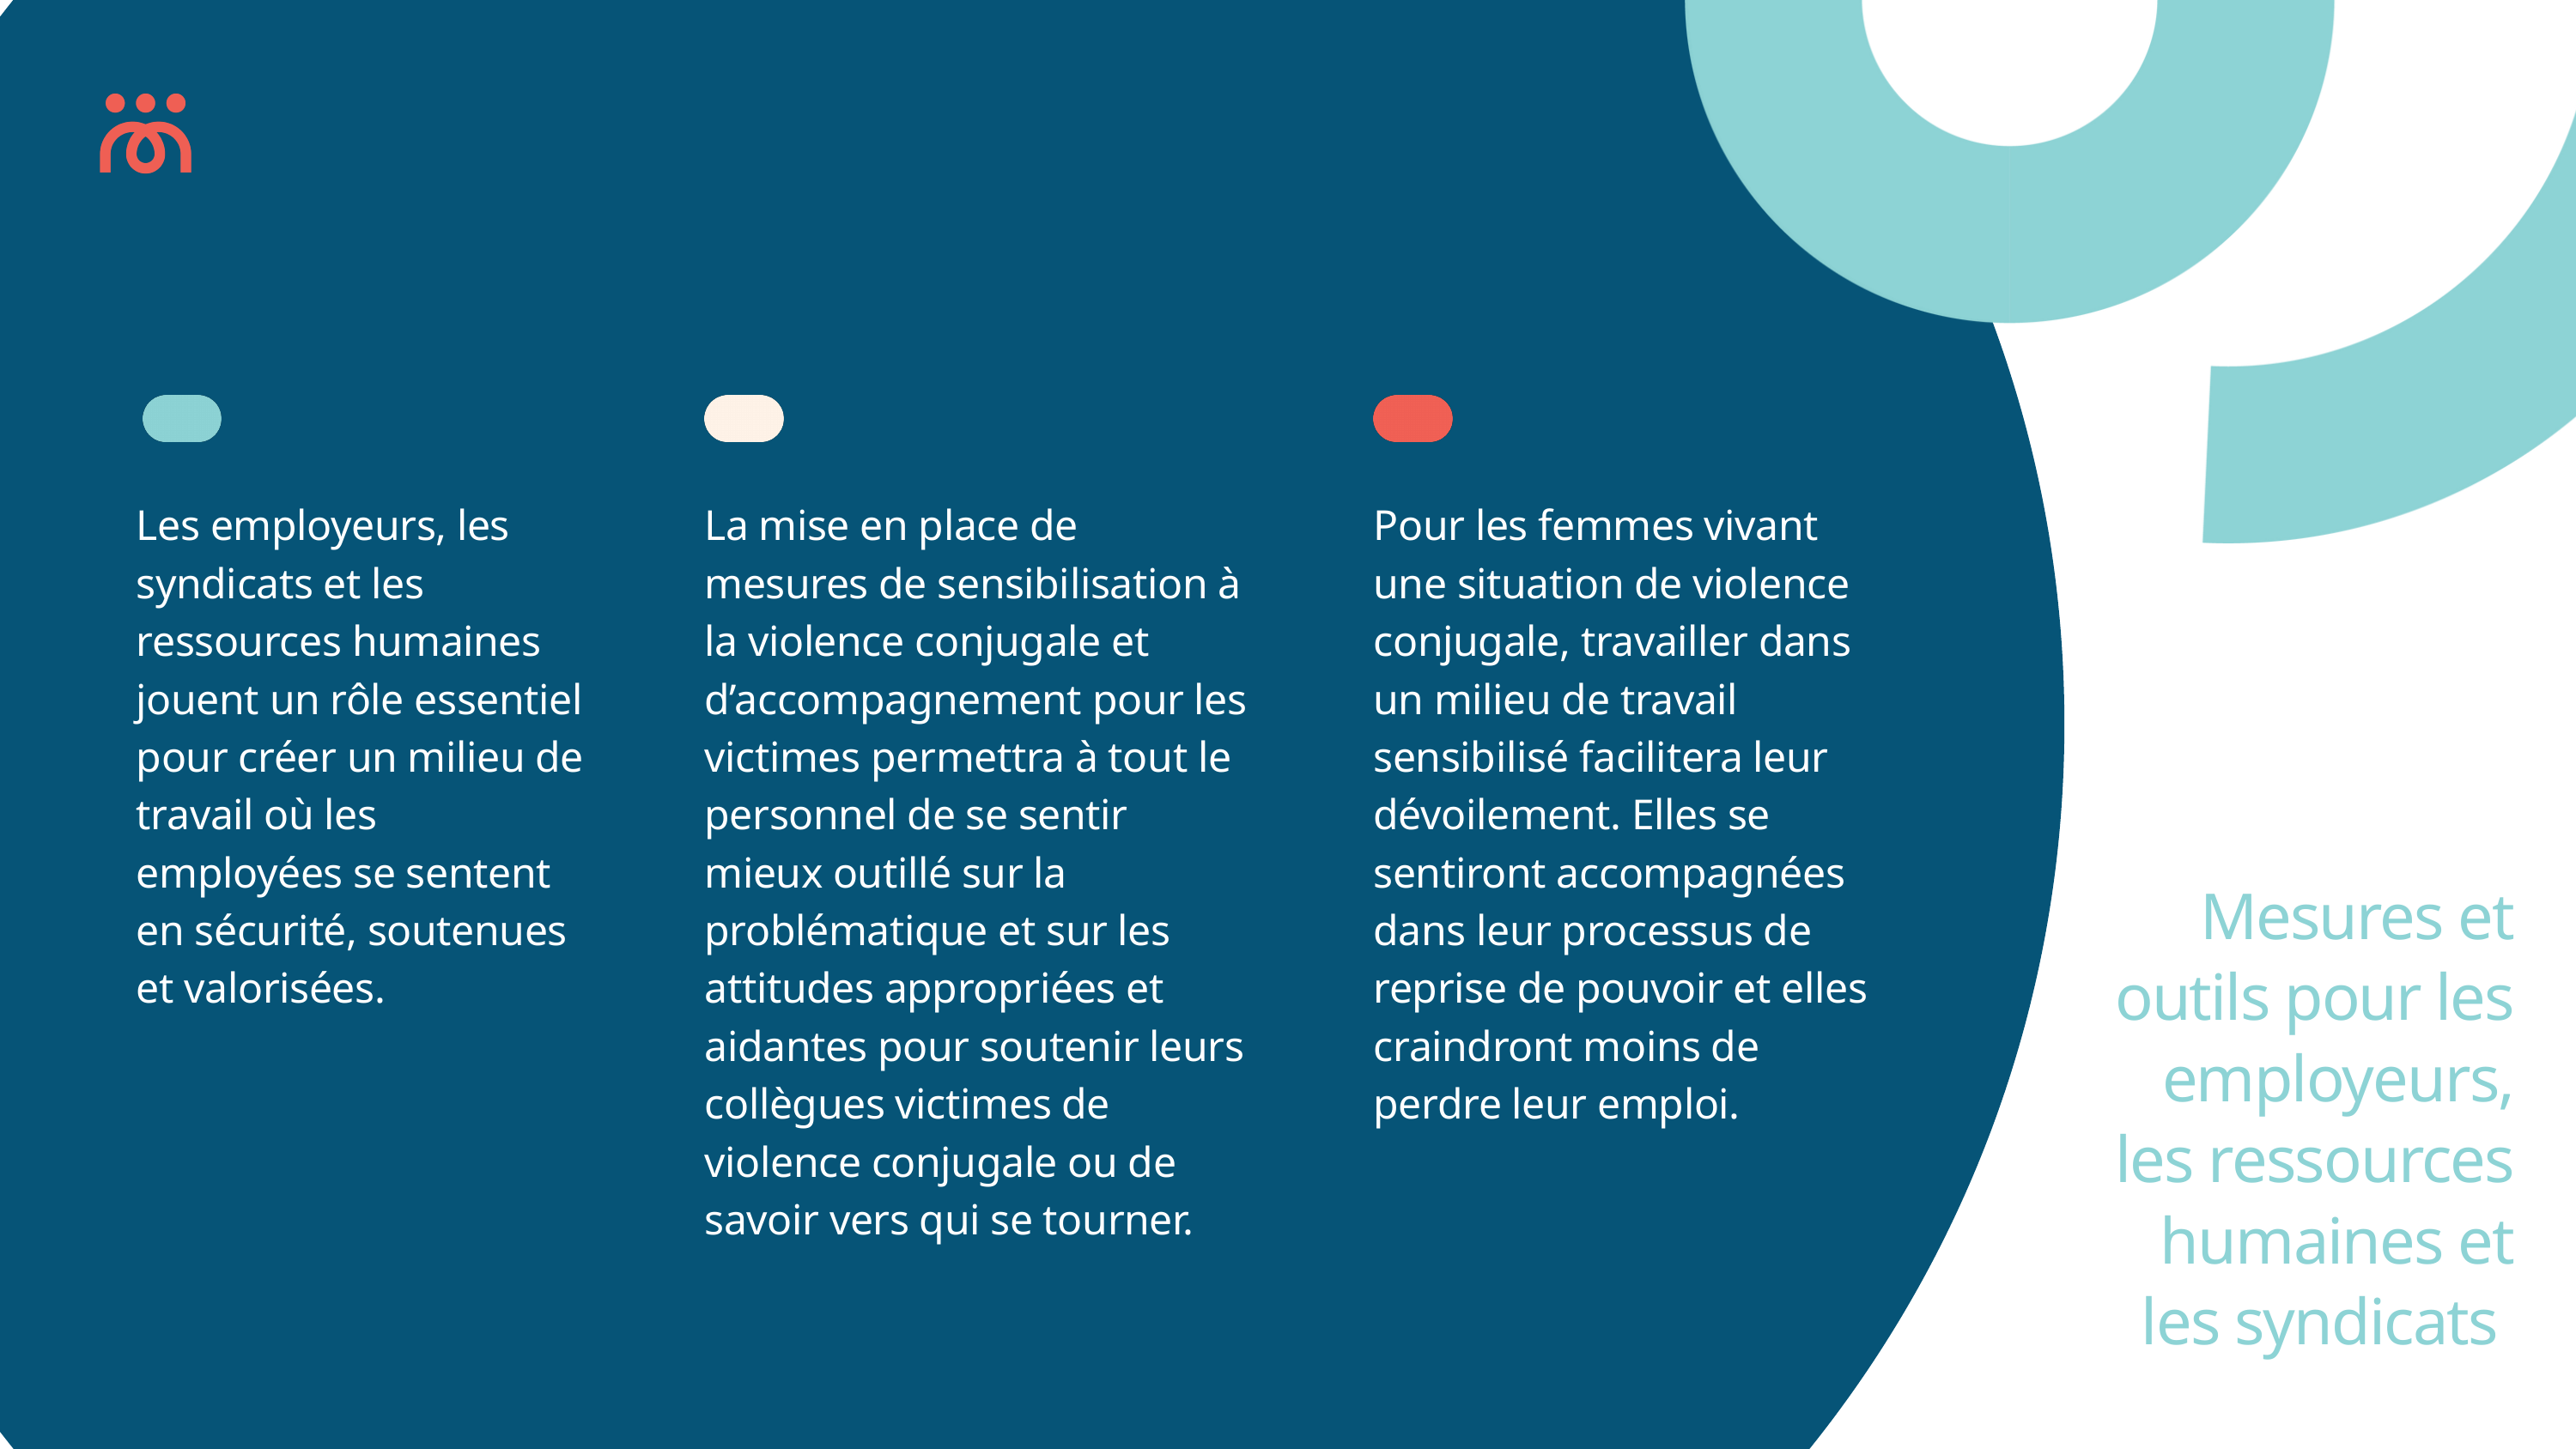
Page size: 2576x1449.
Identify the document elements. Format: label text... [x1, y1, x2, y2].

picture [137, 94, 155, 112]
picture [1783, 518, 1800, 539]
picture [1804, 513, 1817, 540]
picture [1374, 396, 1452, 441]
picture [167, 94, 185, 112]
picture [1685, 528, 1692, 540]
picture [106, 94, 125, 112]
picture [1686, 0, 2576, 543]
text_box Mesures et outils pour les employeurs, les ressources humaines et les syndicats [2076, 870, 2514, 1358]
picture [143, 396, 221, 441]
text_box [0, 0, 2070, 1449]
picture [1758, 518, 1775, 540]
picture [1735, 518, 1754, 539]
picture [100, 122, 191, 173]
picture [705, 396, 783, 441]
picture [1704, 518, 1723, 539]
